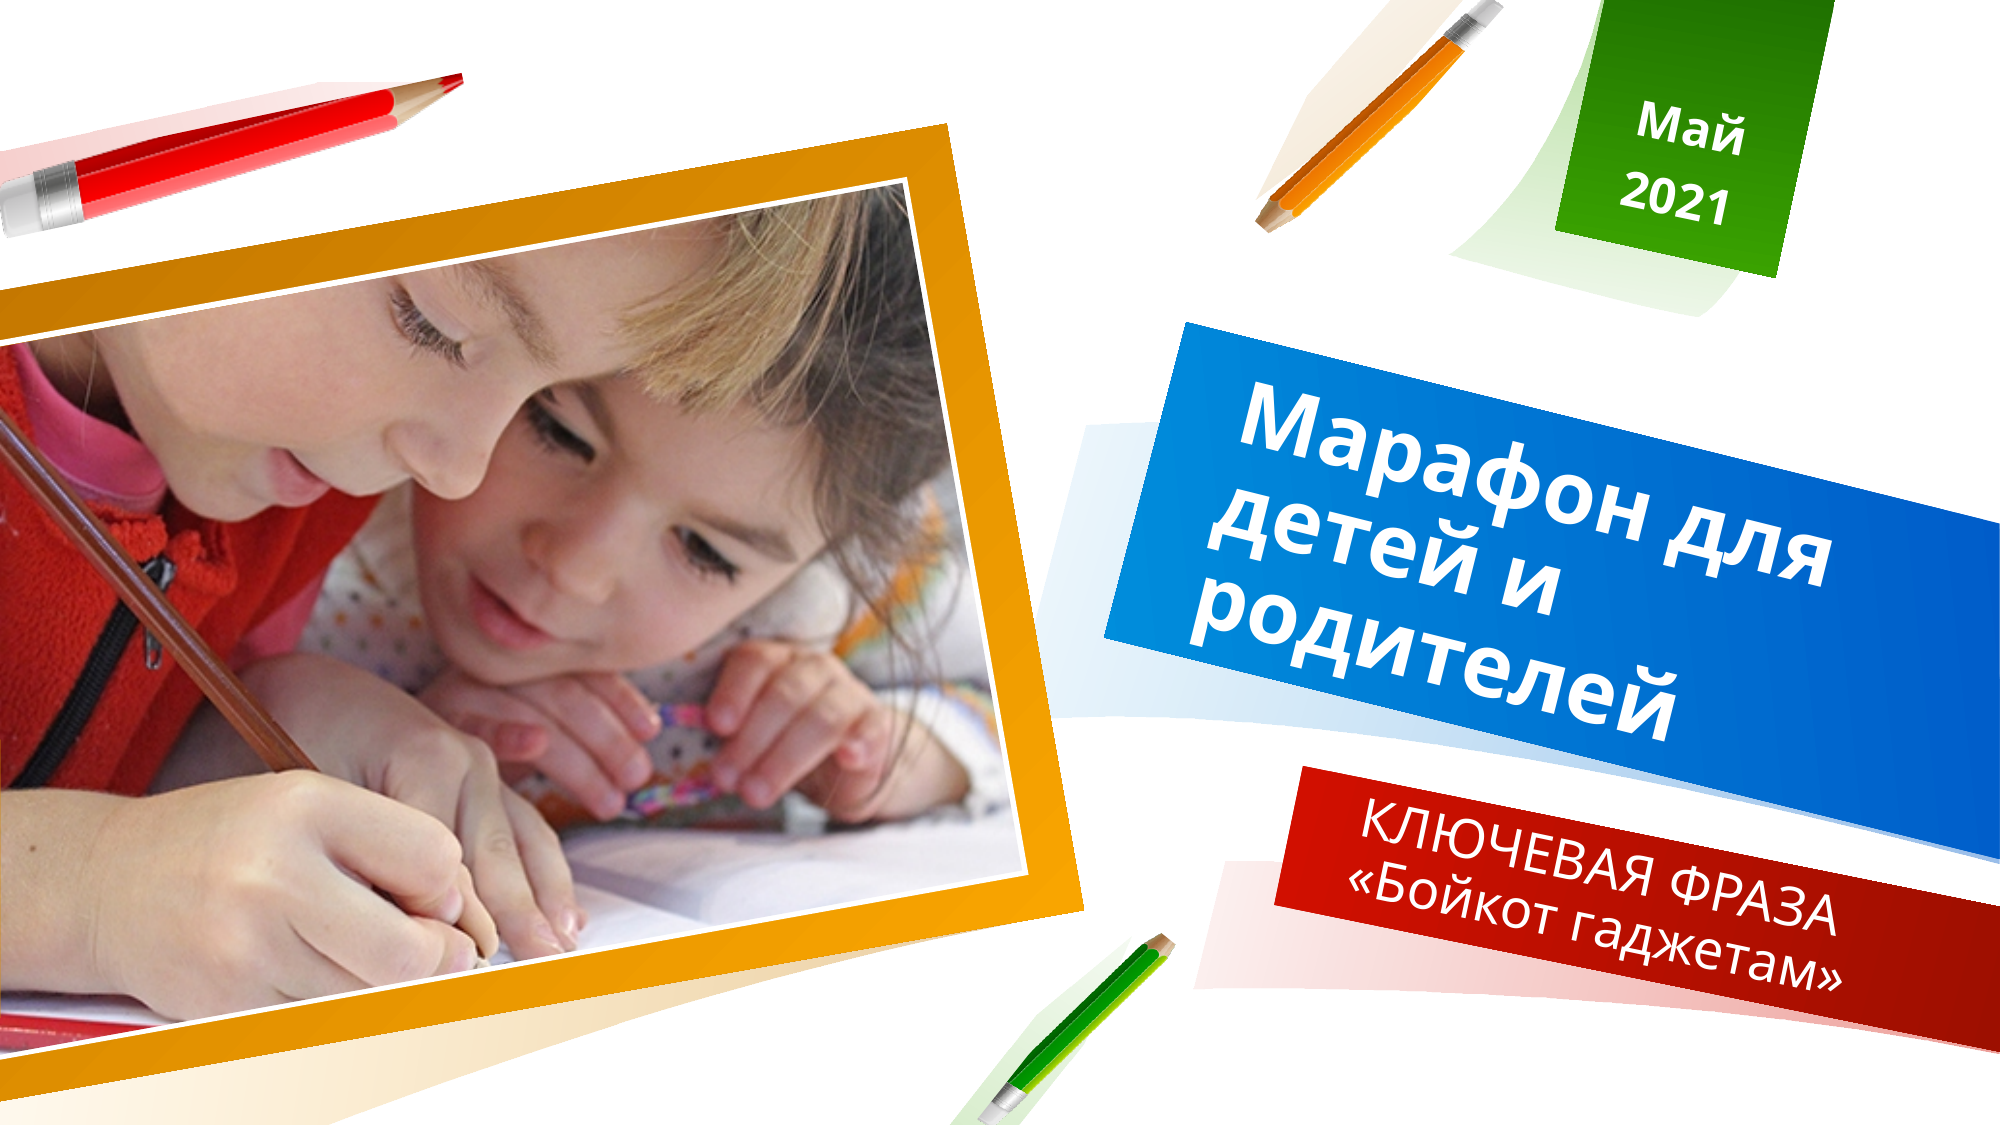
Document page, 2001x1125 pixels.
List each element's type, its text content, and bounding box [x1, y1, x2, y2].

list Май 2021 [1557, 73, 1811, 259]
subtitle КЛЮЧЕВАЯ ФРАЗА «Бойкот гаджетам» [1325, 775, 1991, 1049]
picture [1237, 0, 1511, 251]
title Марафон для детей и родителей [1166, 355, 2000, 839]
picture [972, 915, 1193, 1125]
picture [0, 72, 1023, 1055]
